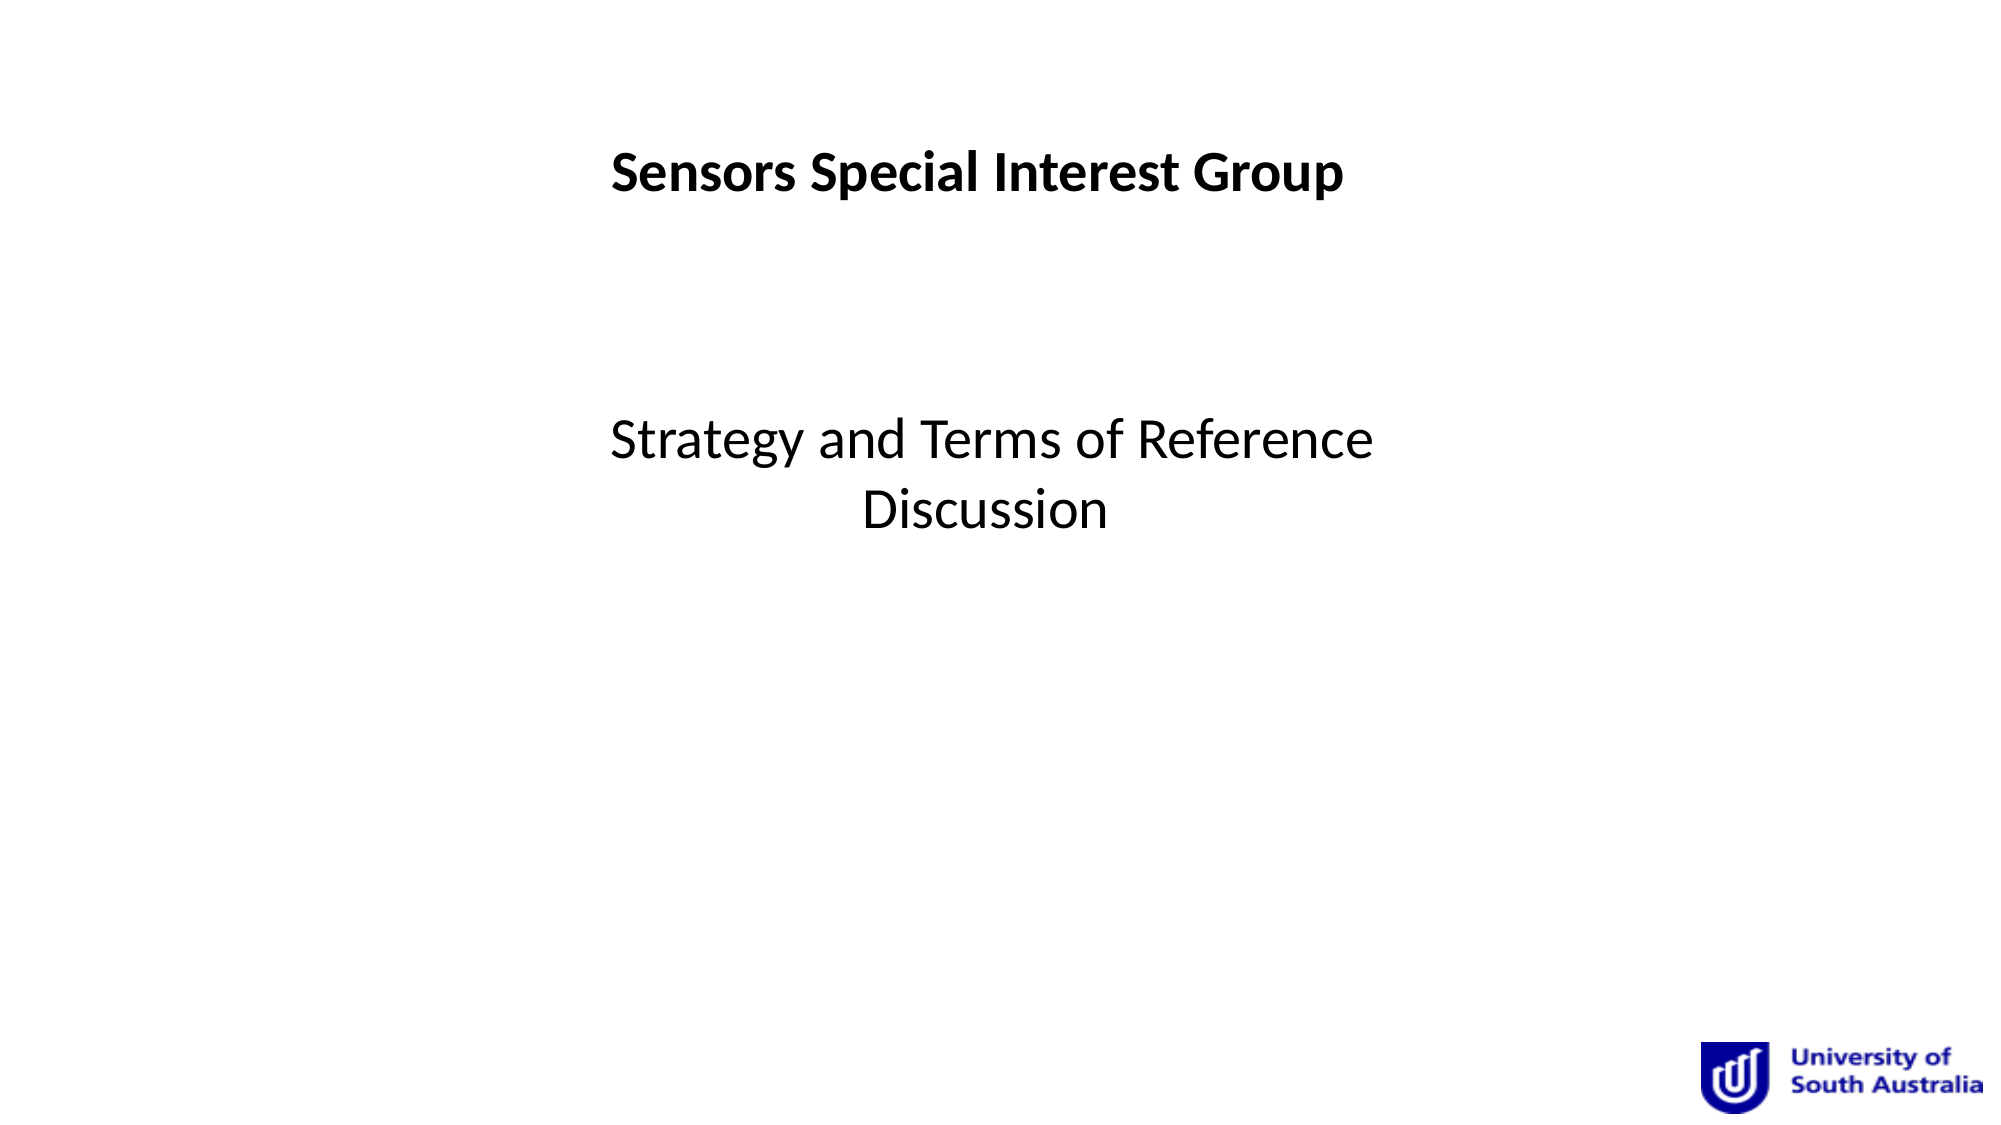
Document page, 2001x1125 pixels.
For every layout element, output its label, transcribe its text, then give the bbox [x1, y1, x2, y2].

text_box Strategy and Terms of Reference Discussion [596, 393, 1390, 548]
text_box Sensors Special Interest Group [596, 120, 1360, 211]
picture [1701, 1042, 1983, 1114]
